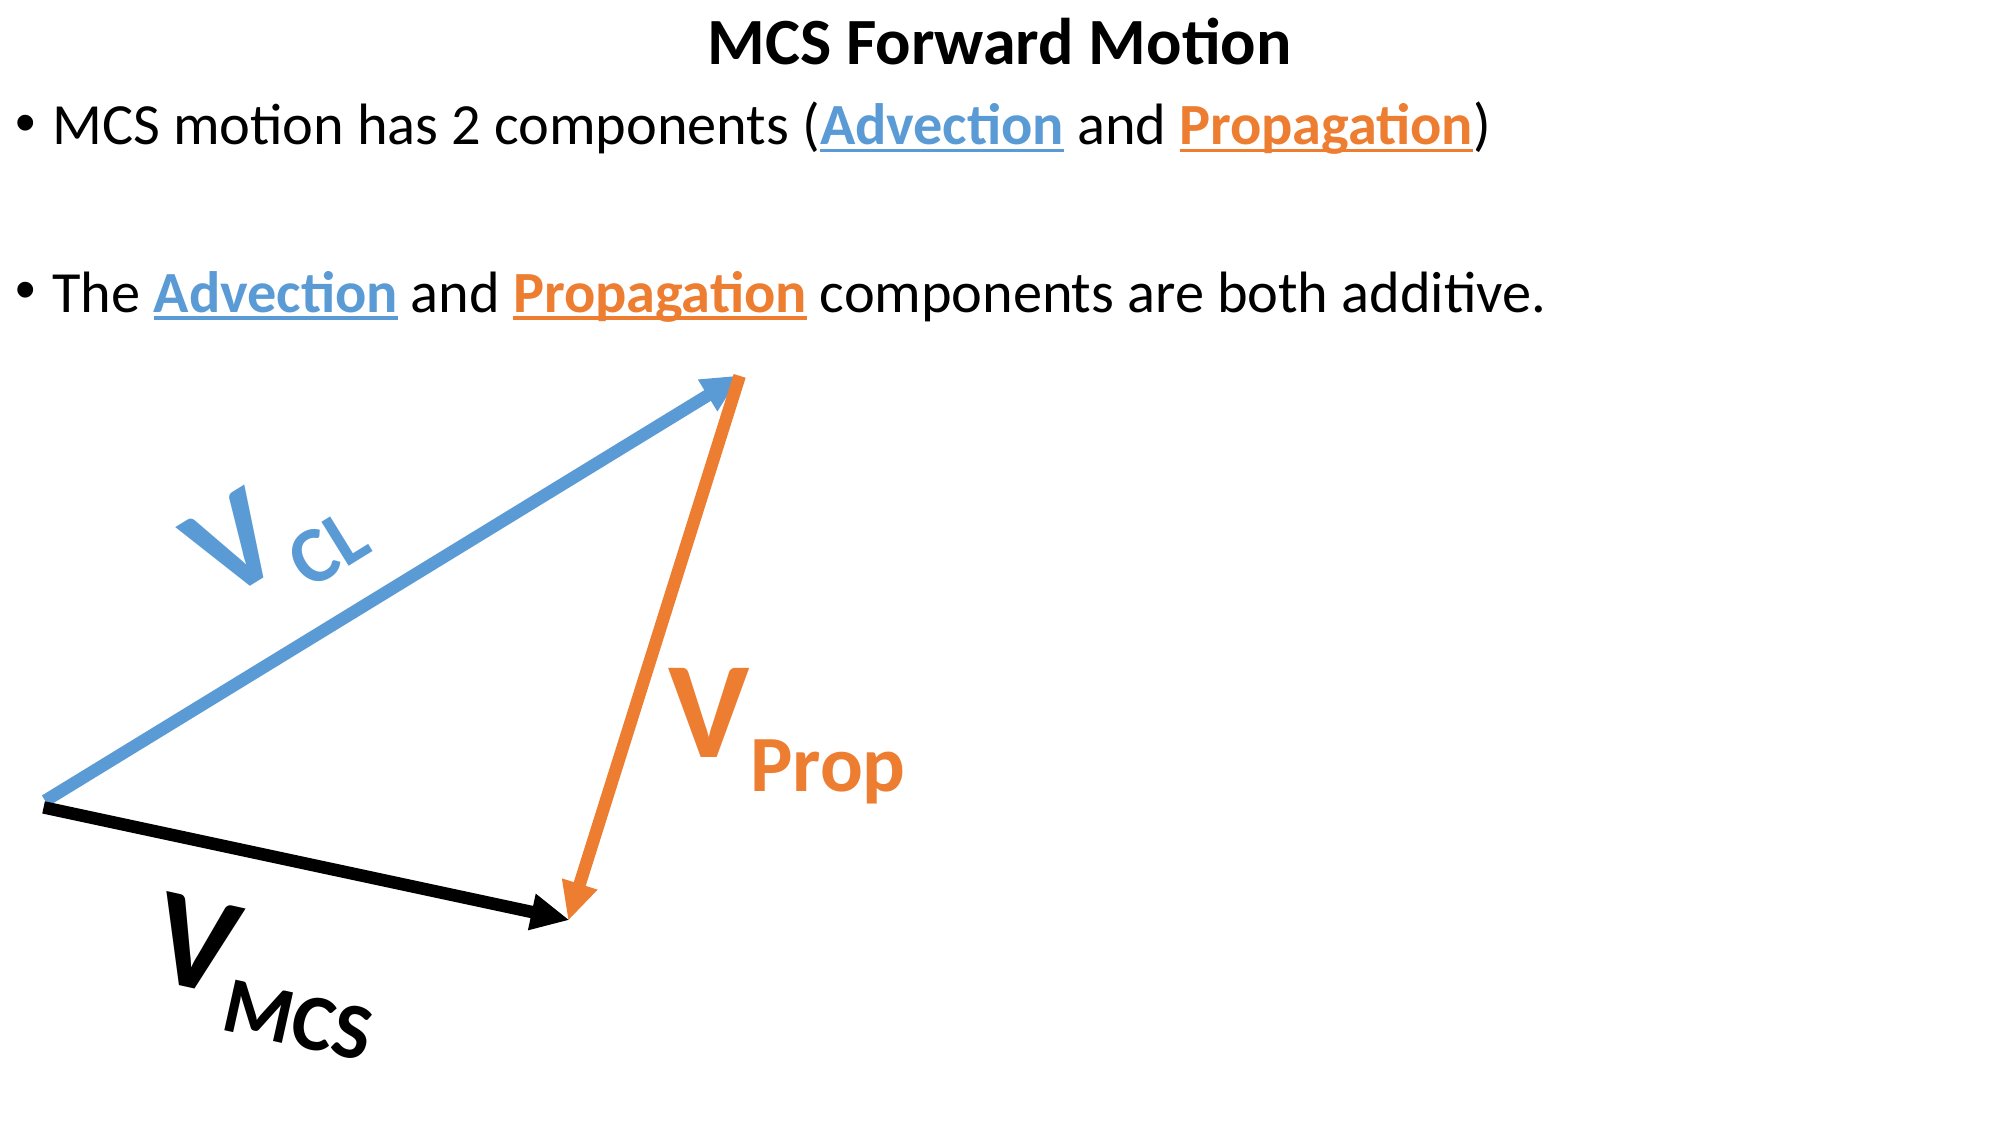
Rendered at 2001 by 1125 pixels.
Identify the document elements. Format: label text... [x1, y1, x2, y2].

list MCS motion has 2 components (Advection and Propagation) The Advection and Propagation components are both additive. [0, 86, 2000, 801]
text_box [43, 807, 569, 921]
title MCS Forward Motion [137, 0, 1863, 86]
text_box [568, 375, 740, 921]
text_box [44, 375, 567, 801]
text_box VProp [744, 612, 947, 816]
text_box VMCS [120, 927, 437, 1094]
